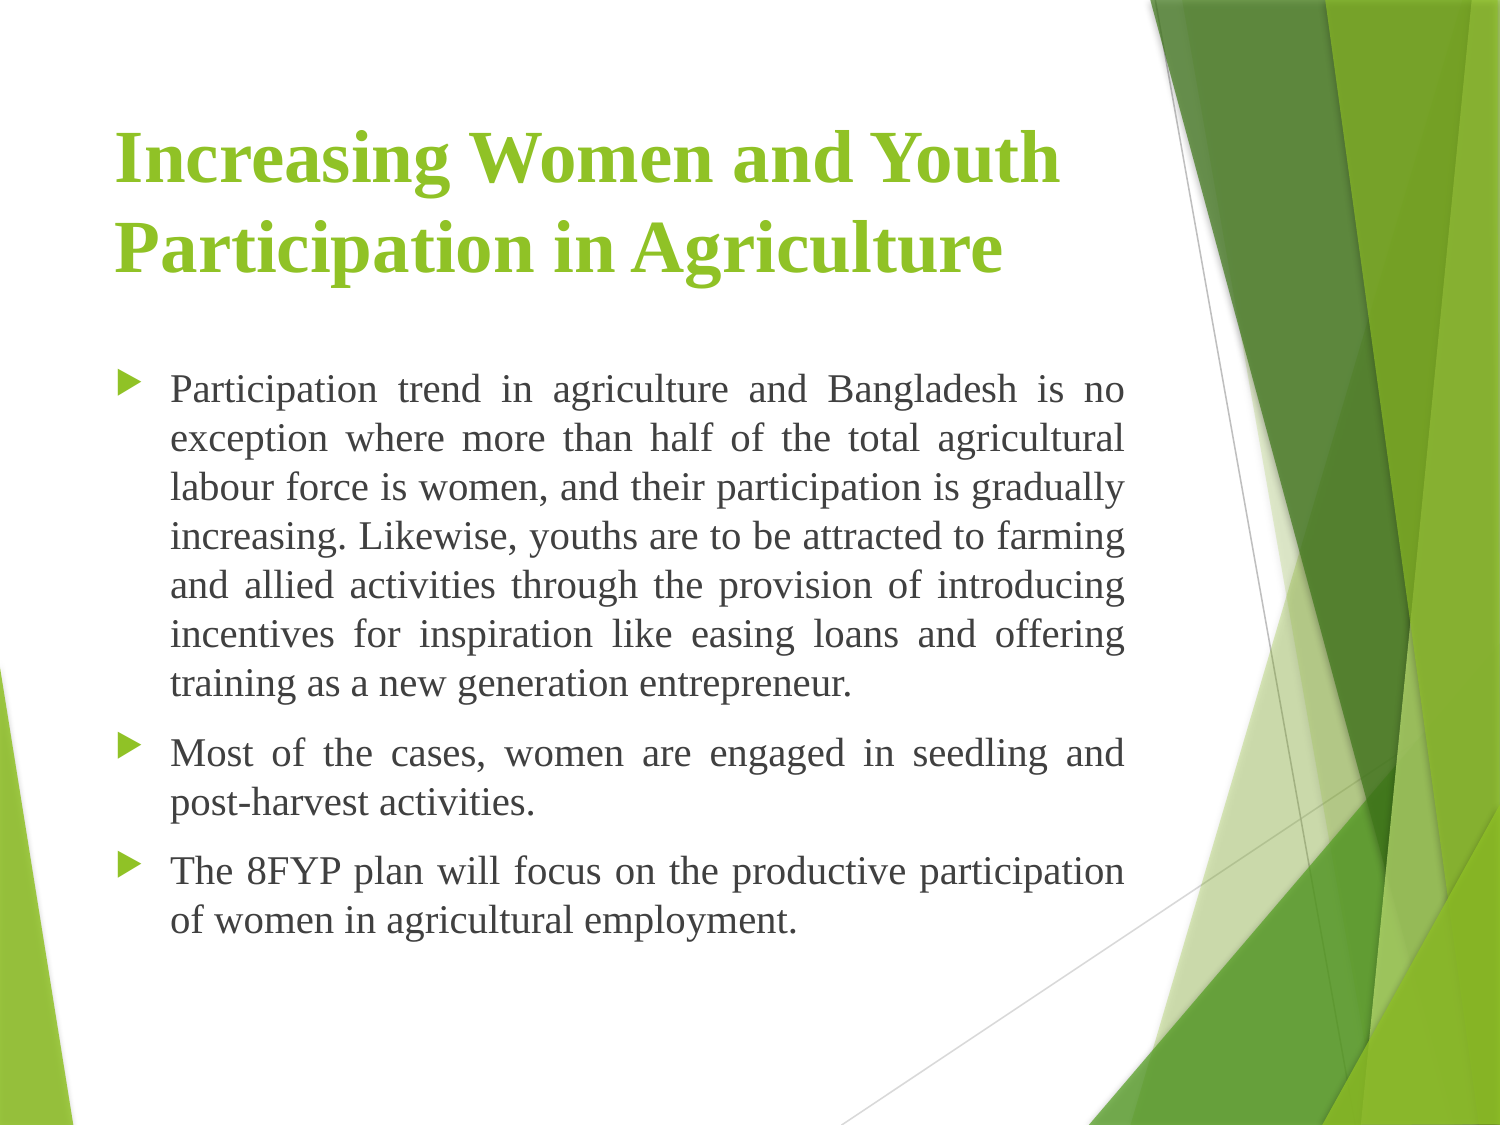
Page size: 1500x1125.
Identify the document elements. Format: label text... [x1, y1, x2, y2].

list Participation trend in agriculture and Bangladesh is no exception where more than half of the total agricultural labour force is women, and their participation is gradually increasing. Likewise, youths are to be attracted to farming and allied activities through the provision of introducing incentives for inspiration like easing loans and offering training as a new generation entrepreneur. Most of the cases, women are engaged in seedling and post-harvest activities. The 8FYP plan will focus on the productive participation of women in agricultural employment. [99, 354, 1142, 992]
title Increasing Women and Youth Participation in Agriculture [99, 99, 1142, 317]
